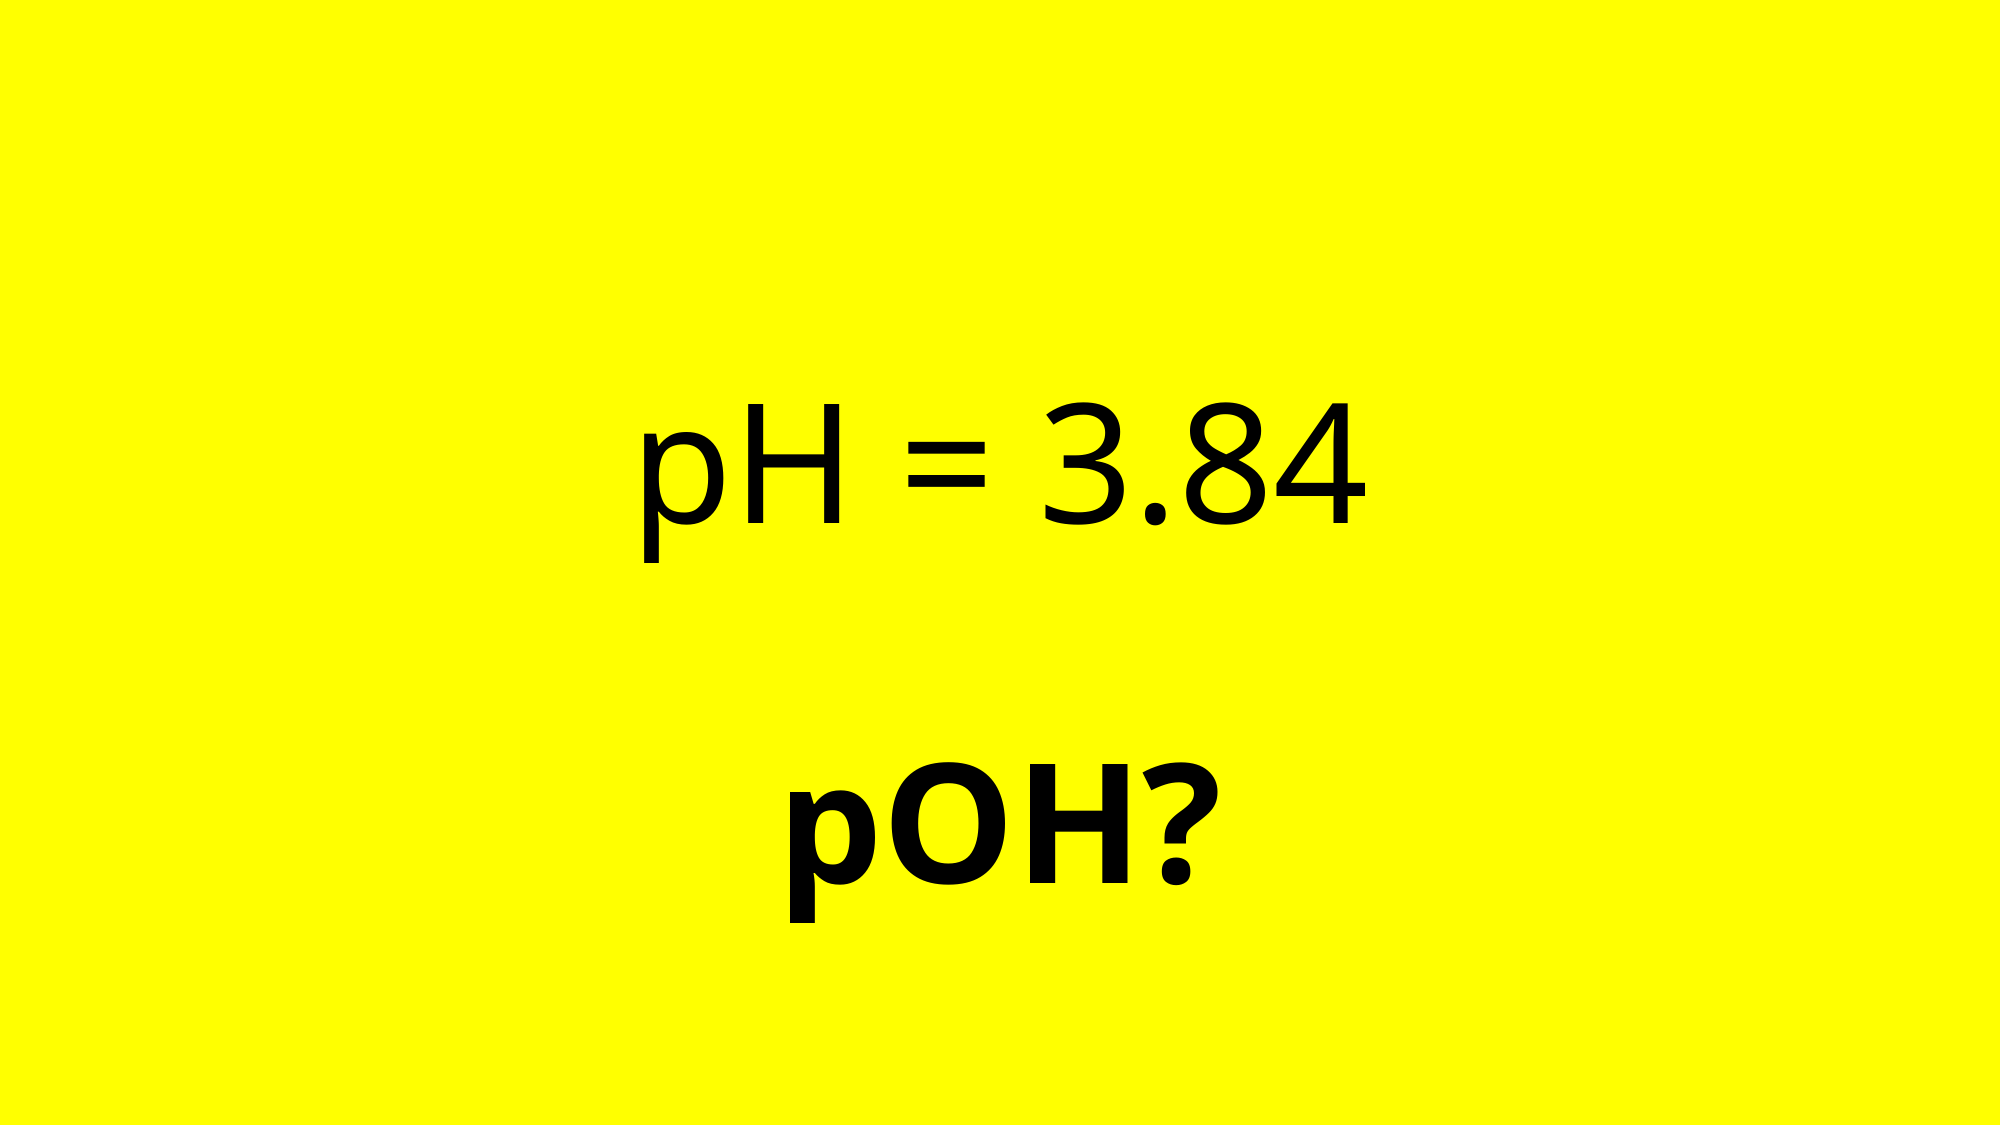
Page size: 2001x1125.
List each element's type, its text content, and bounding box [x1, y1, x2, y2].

title pH = 3.84 pOH? [19, 501, 1981, 927]
